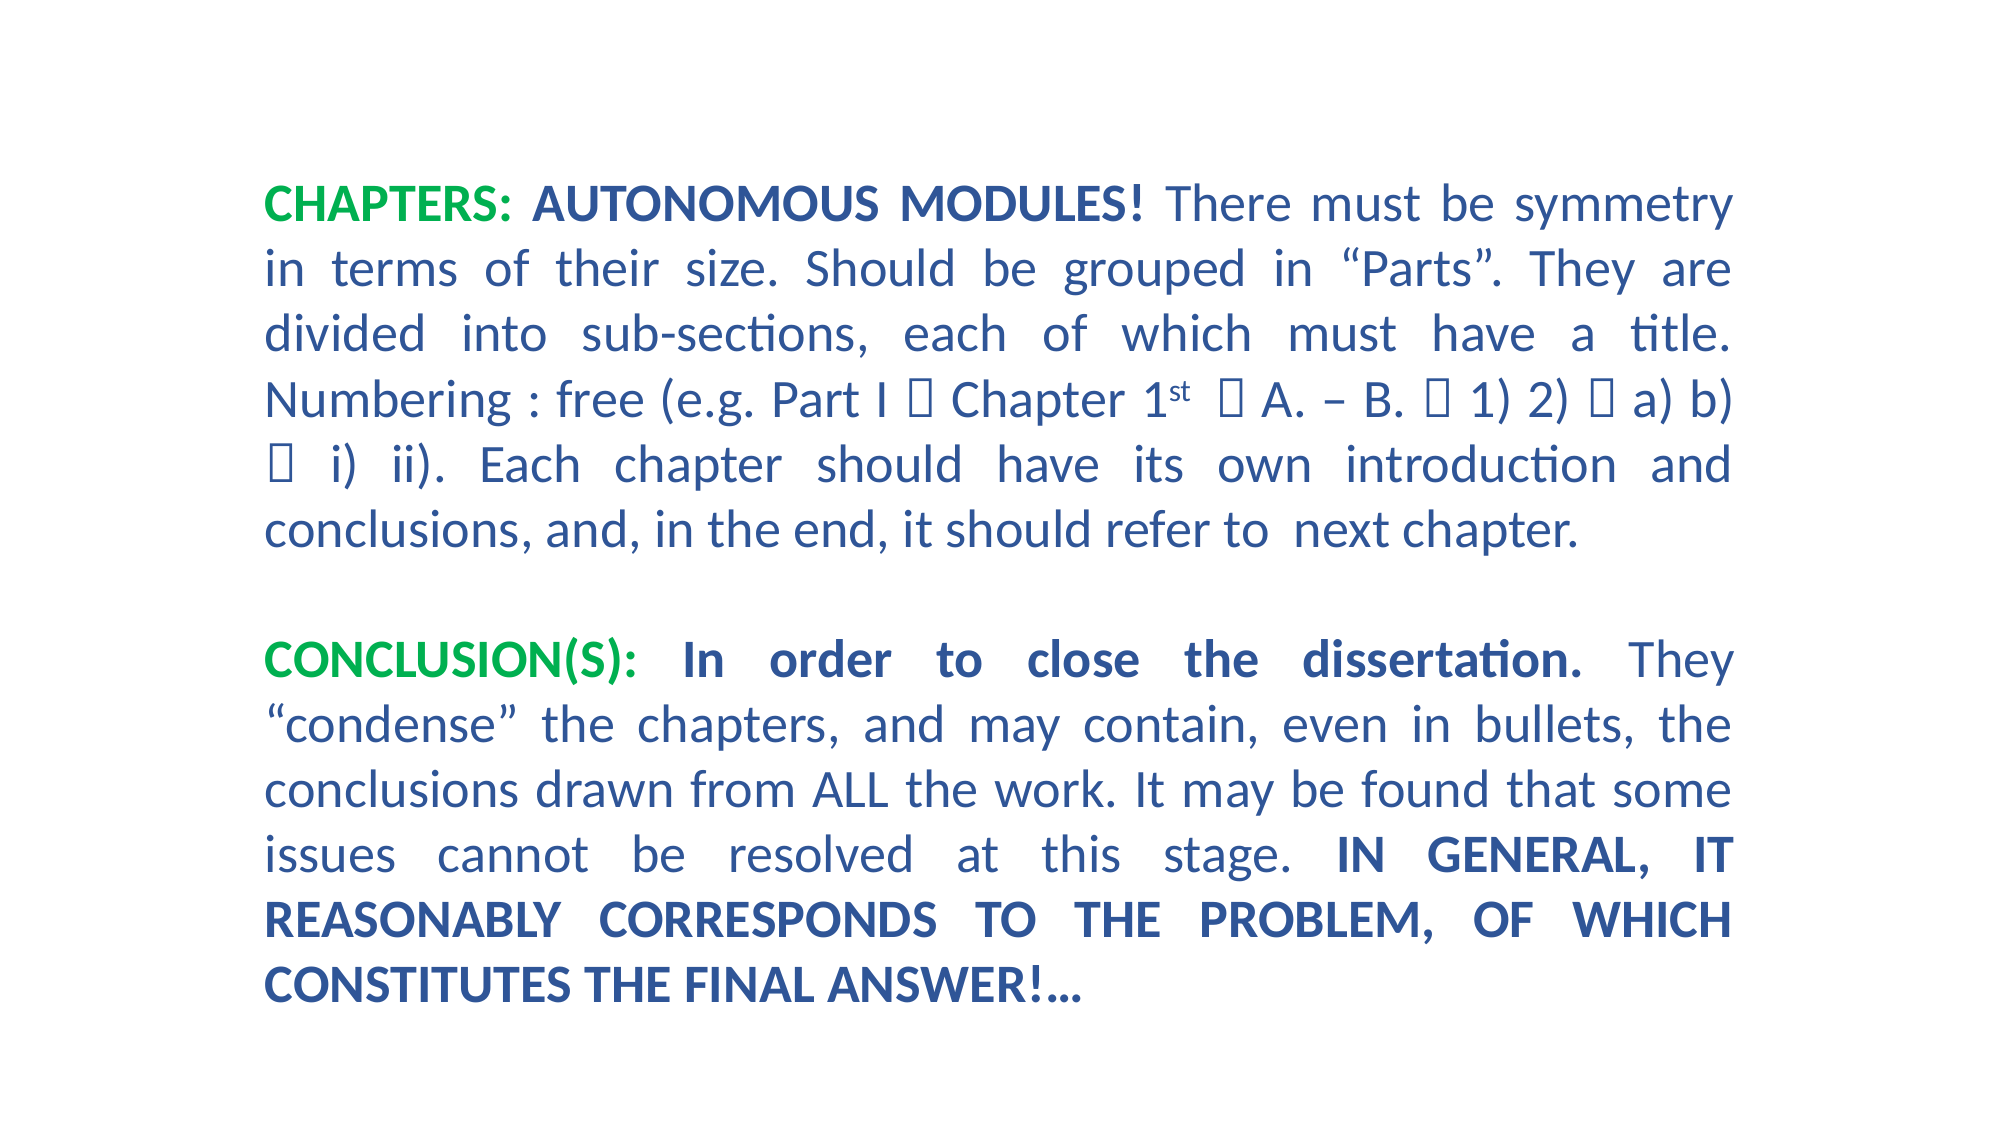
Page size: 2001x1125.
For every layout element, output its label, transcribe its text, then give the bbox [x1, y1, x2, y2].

subtitle CHAPTERS: ΑUTONOMOUS MODULES! There must be symmetry in terms of their size. Should be grouped in “Parts”. They are divided into sub-sections, each of which must have a title. Numbering : free (e.g. Part Ι  Chapter 1st  Α. – Β.  1) 2)  a) b)  i) ii). Each chapter should have its own introduction and conclusions, and, in the end, it should refer to next chapter. CONCLUSION(S): In order to close the dissertation. They “condense” the chapters, and may contain, even in bullets, the conclusions drawn from ALL the work. It may be found that some issues cannot be resolved at this stage. IN GENERAL, IT REASONABLY CORRESPONDS TO THE PROBLEM, OF WHICH CONSTITUTES THE FINAL ANSWER!… [249, 99, 1750, 1047]
text_box [540, 449, 572, 511]
